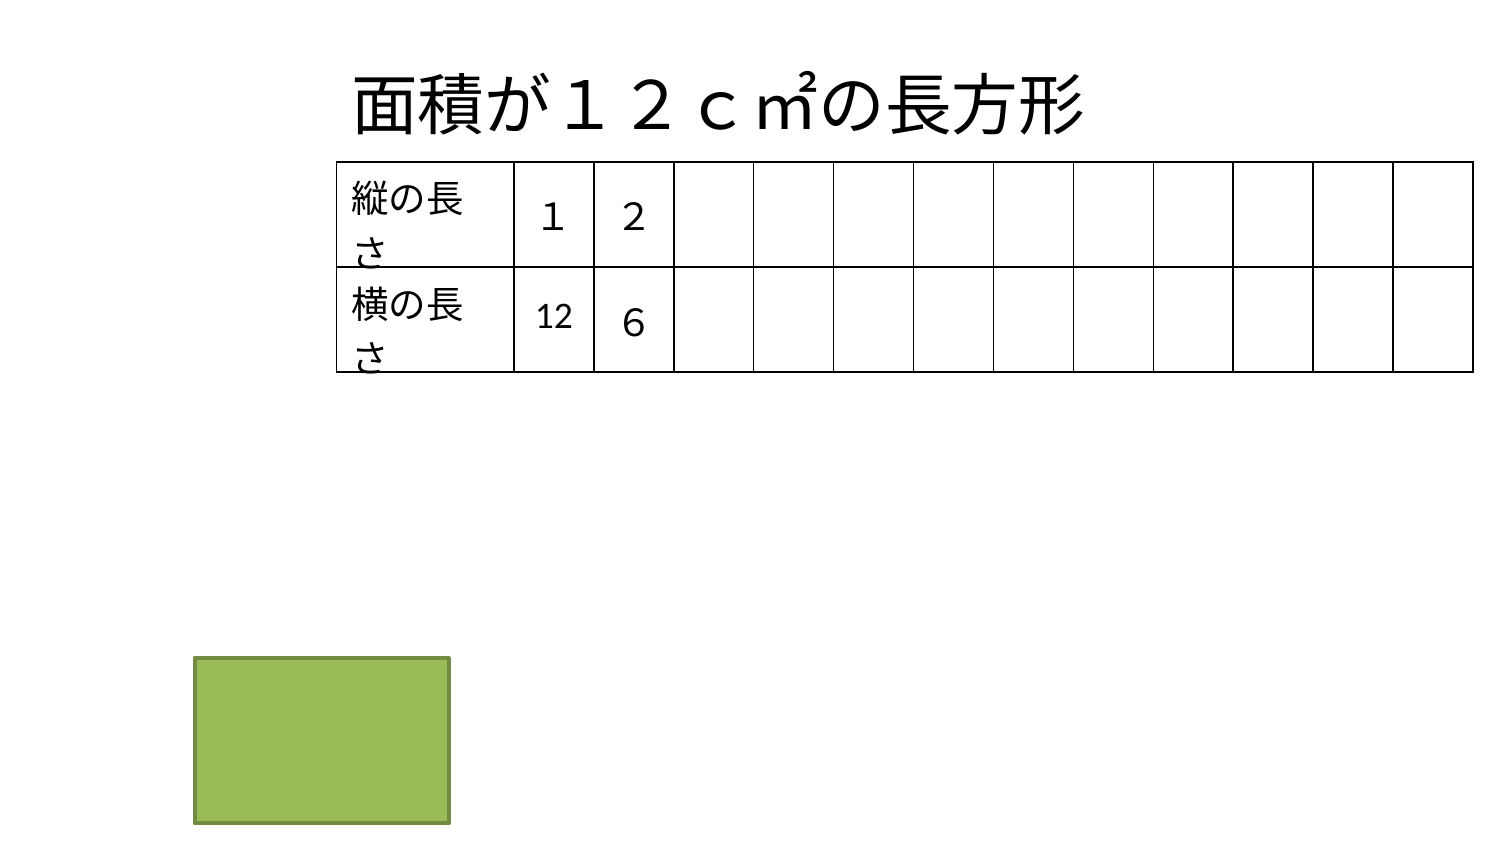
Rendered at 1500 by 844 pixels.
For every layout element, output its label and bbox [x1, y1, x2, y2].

table_header [1154, 163, 1232, 266]
table_cell [515, 268, 593, 371]
table_header [1394, 163, 1472, 266]
table_cell [1394, 268, 1472, 371]
table_header [1234, 163, 1312, 266]
table_cell [595, 268, 673, 371]
table_cell [754, 268, 833, 371]
text_box [193, 656, 451, 825]
table_header [595, 163, 673, 266]
table_header [994, 163, 1073, 266]
table_header [1074, 163, 1153, 266]
table_header [1314, 163, 1392, 266]
table_header [675, 163, 753, 266]
table_cell [994, 268, 1073, 371]
table_header [337, 163, 513, 266]
table_cell [914, 268, 993, 371]
table_cell [337, 268, 513, 371]
table_header [914, 163, 993, 266]
table_header [515, 163, 593, 266]
table_cell [675, 268, 753, 371]
table_header [834, 163, 913, 266]
table_header [754, 163, 833, 266]
table_cell [1234, 268, 1312, 371]
table_cell [1154, 268, 1232, 371]
table_cell [1314, 268, 1392, 371]
table_cell [1074, 268, 1153, 371]
text_box [336, 55, 1152, 151]
table_cell [834, 268, 913, 371]
